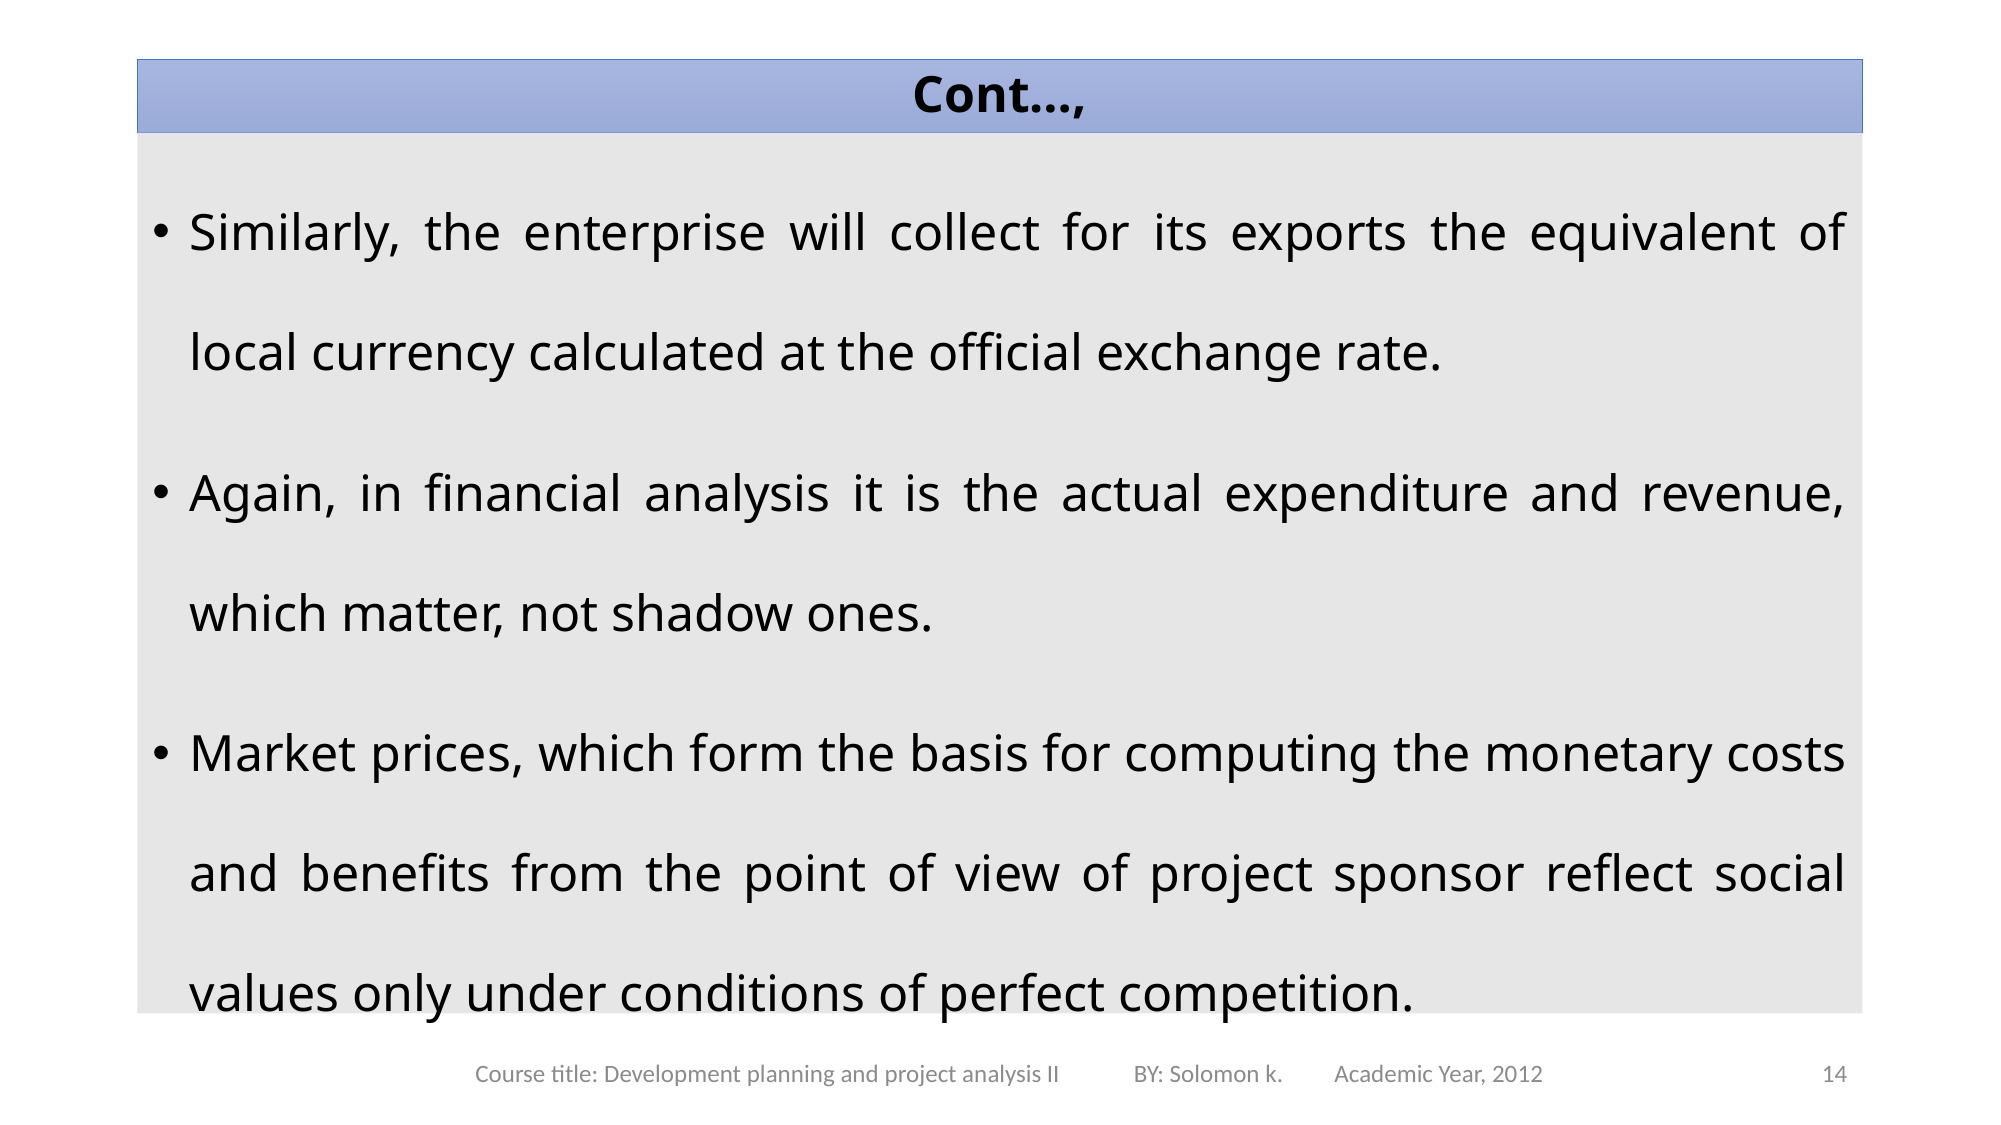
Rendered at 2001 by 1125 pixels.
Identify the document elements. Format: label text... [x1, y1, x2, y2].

footer Course title: Development planning and project analysis II BY: Solomon k. Academic Year, 2012 [432, 1042, 1412, 1103]
slide_number 14 [1412, 1042, 1863, 1103]
list Similarly, the enterprise will collect for its exports the equivalent of local currency calculated at the official exchange rate. Again, in financial analysis it is the actual expenditure and revenue, which matter, not shadow ones. Market prices, which form the basis for computing the monetary costs and benefits from the point of view of project sponsor reflect social values only under conditions of perfect competition. [137, 132, 1863, 1014]
title Cont…, [137, 59, 1863, 132]
